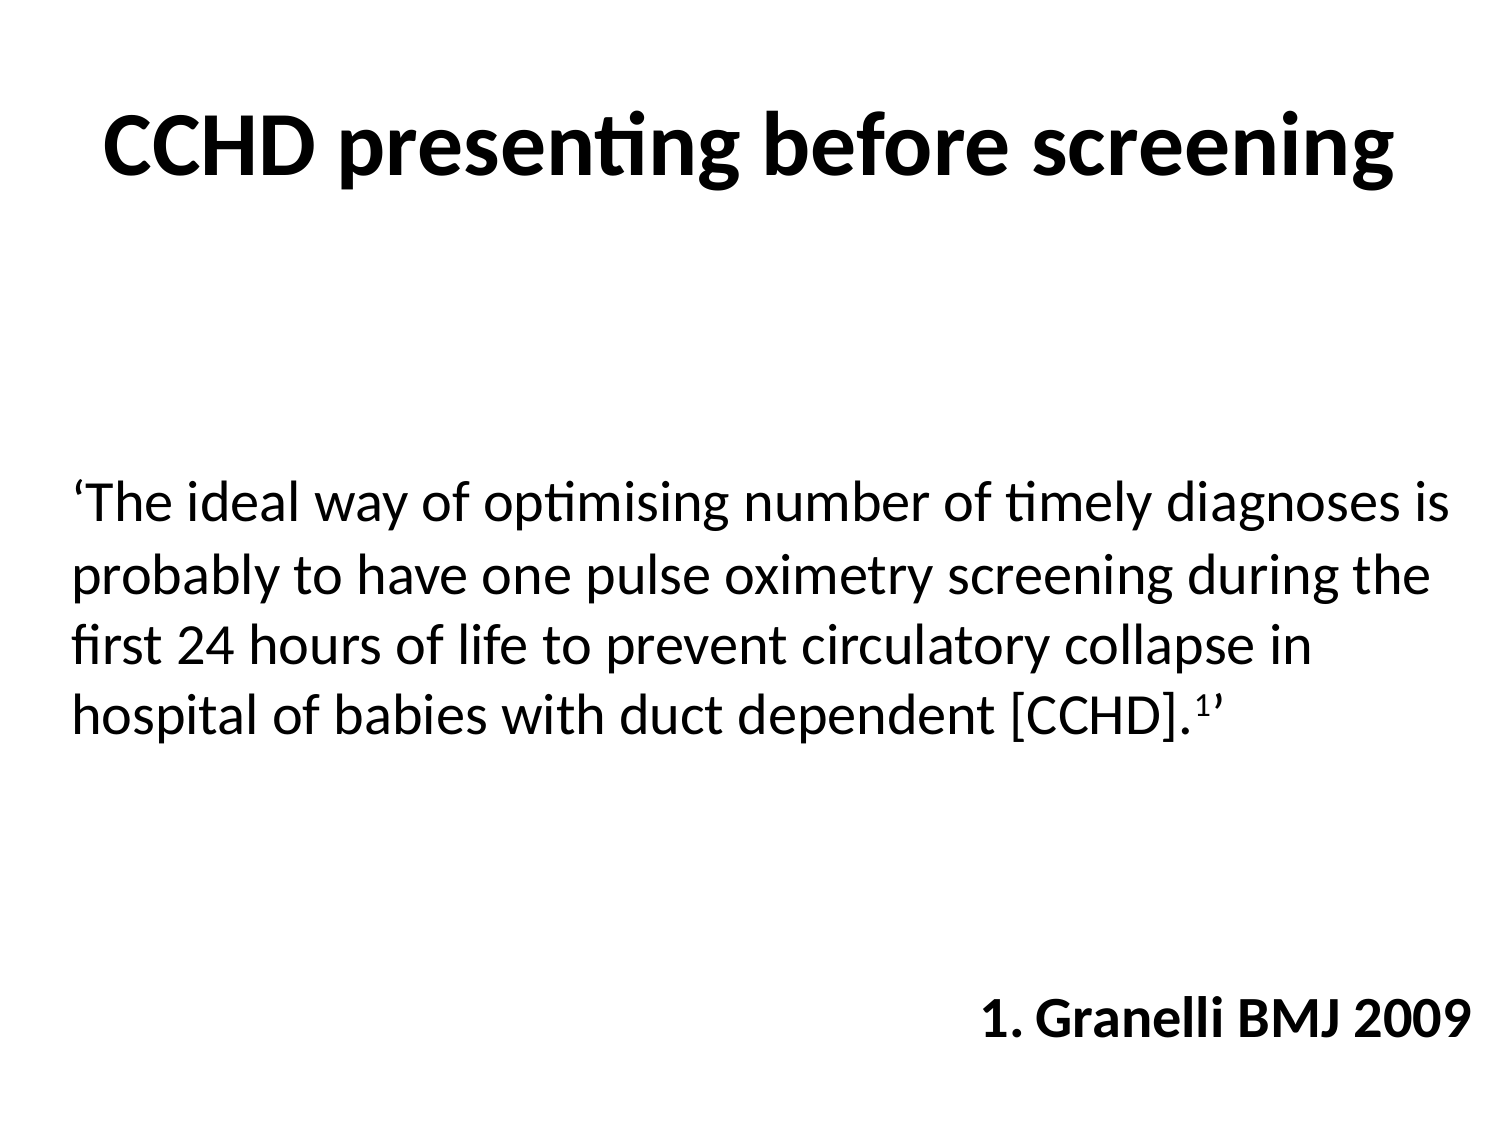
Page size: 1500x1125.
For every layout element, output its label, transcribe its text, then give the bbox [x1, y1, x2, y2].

list ‘The ideal way of optimising number of timely diagnoses is probably to have one pulse oximetry screening during the first 24 hours of life to prevent circulatory collapse in hospital of babies with duct dependent [CCHD].1’ Granelli BMJ 2009 [0, 237, 1500, 1001]
title CCHD presenting before screening [74, 44, 1426, 233]
